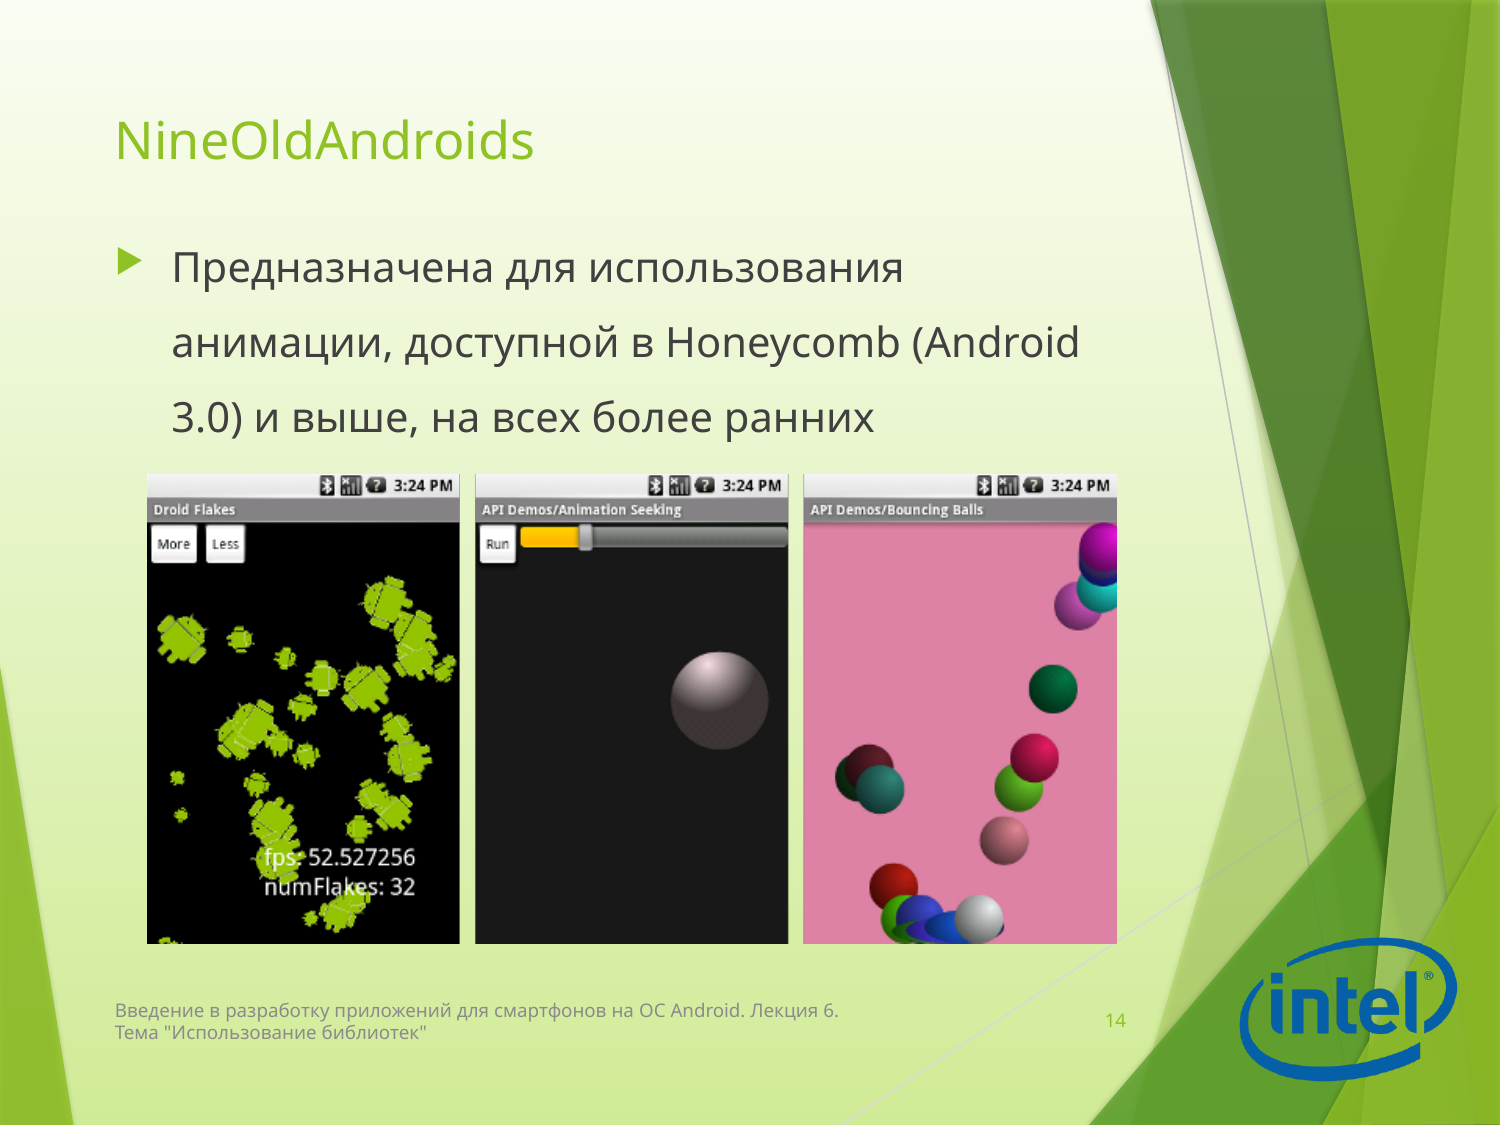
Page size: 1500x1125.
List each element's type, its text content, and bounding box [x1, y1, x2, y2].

picture [147, 474, 1118, 944]
footer Введение в разработку приложений для смартфонов на ОС Android. Лекция 6. Тема "Использование библиотек" [99, 991, 859, 1051]
title NineOldAndroids [99, 99, 1142, 208]
slide_number 14 [1057, 991, 1142, 1051]
list Предназначена для использования анимации, доступной в Honeycomb (Android 3.0) и выше, на всех более ранних платформах [99, 208, 1142, 991]
picture [1195, 893, 1500, 1125]
